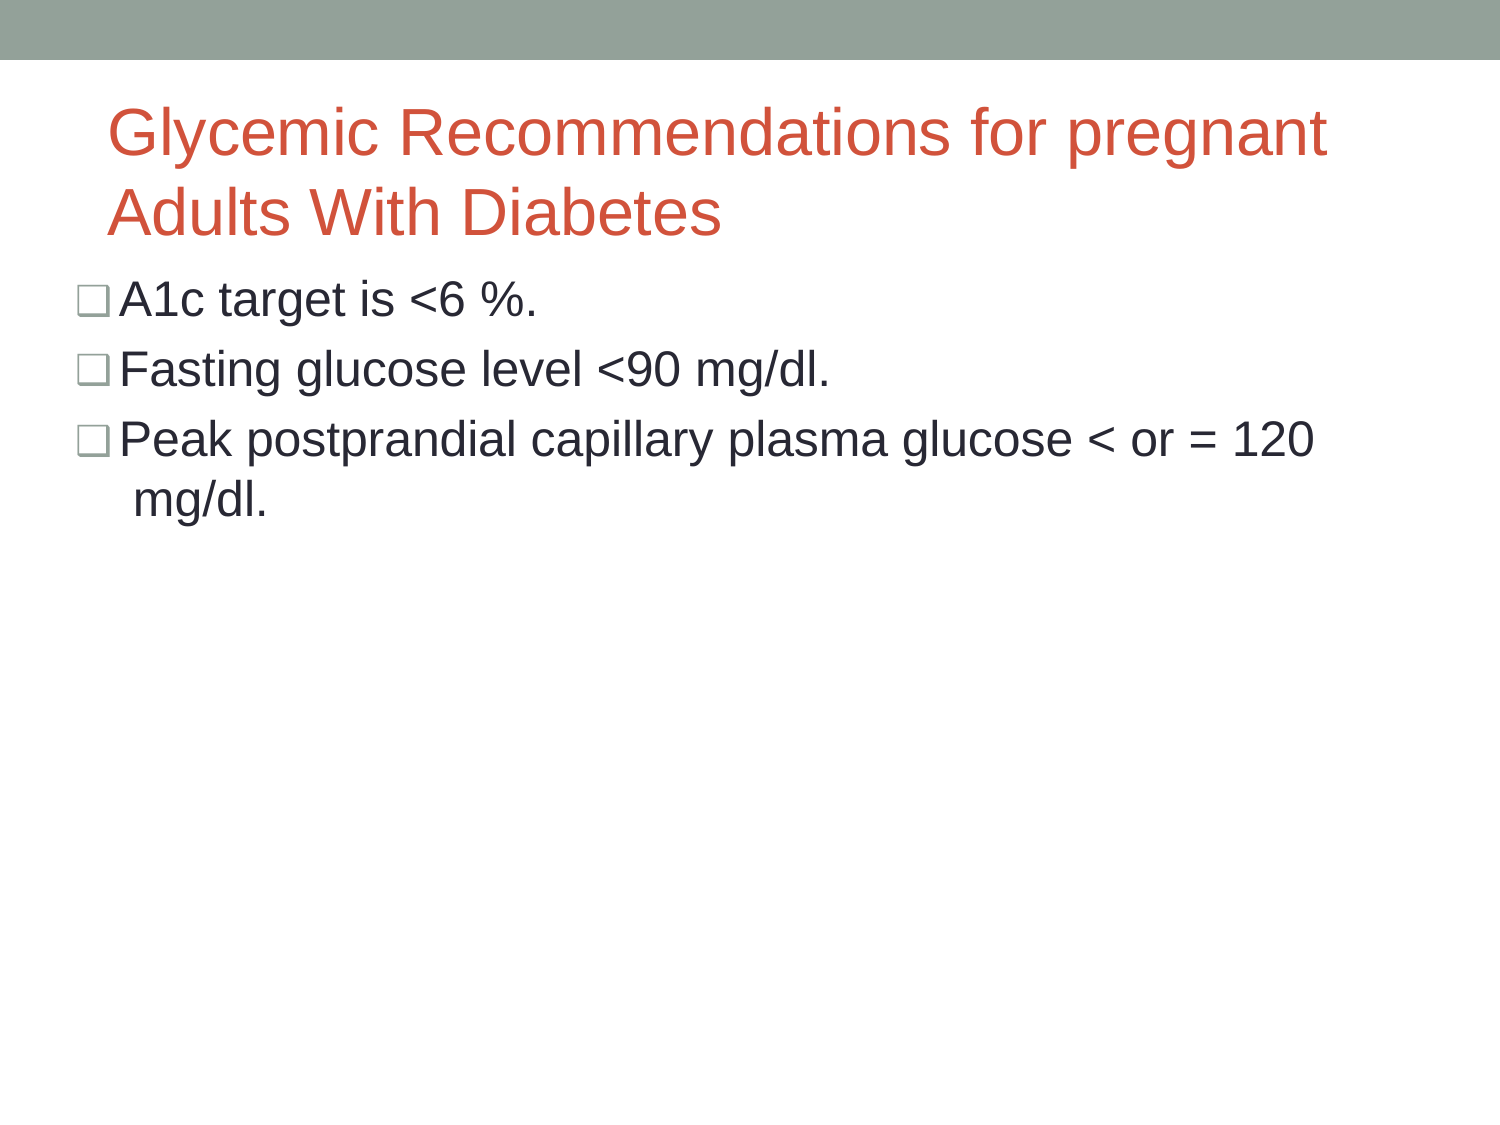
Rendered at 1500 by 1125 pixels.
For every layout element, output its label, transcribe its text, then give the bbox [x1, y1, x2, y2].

title Glycemic Recommendations for pregnant Adults With Diabetes [86, 84, 1335, 278]
text_box A1c target is <6 %. Fasting glucose level <90 mg/dl. Peak postprandial capillary plasma glucose < or = 120 mg/dl. [72, 255, 1321, 527]
